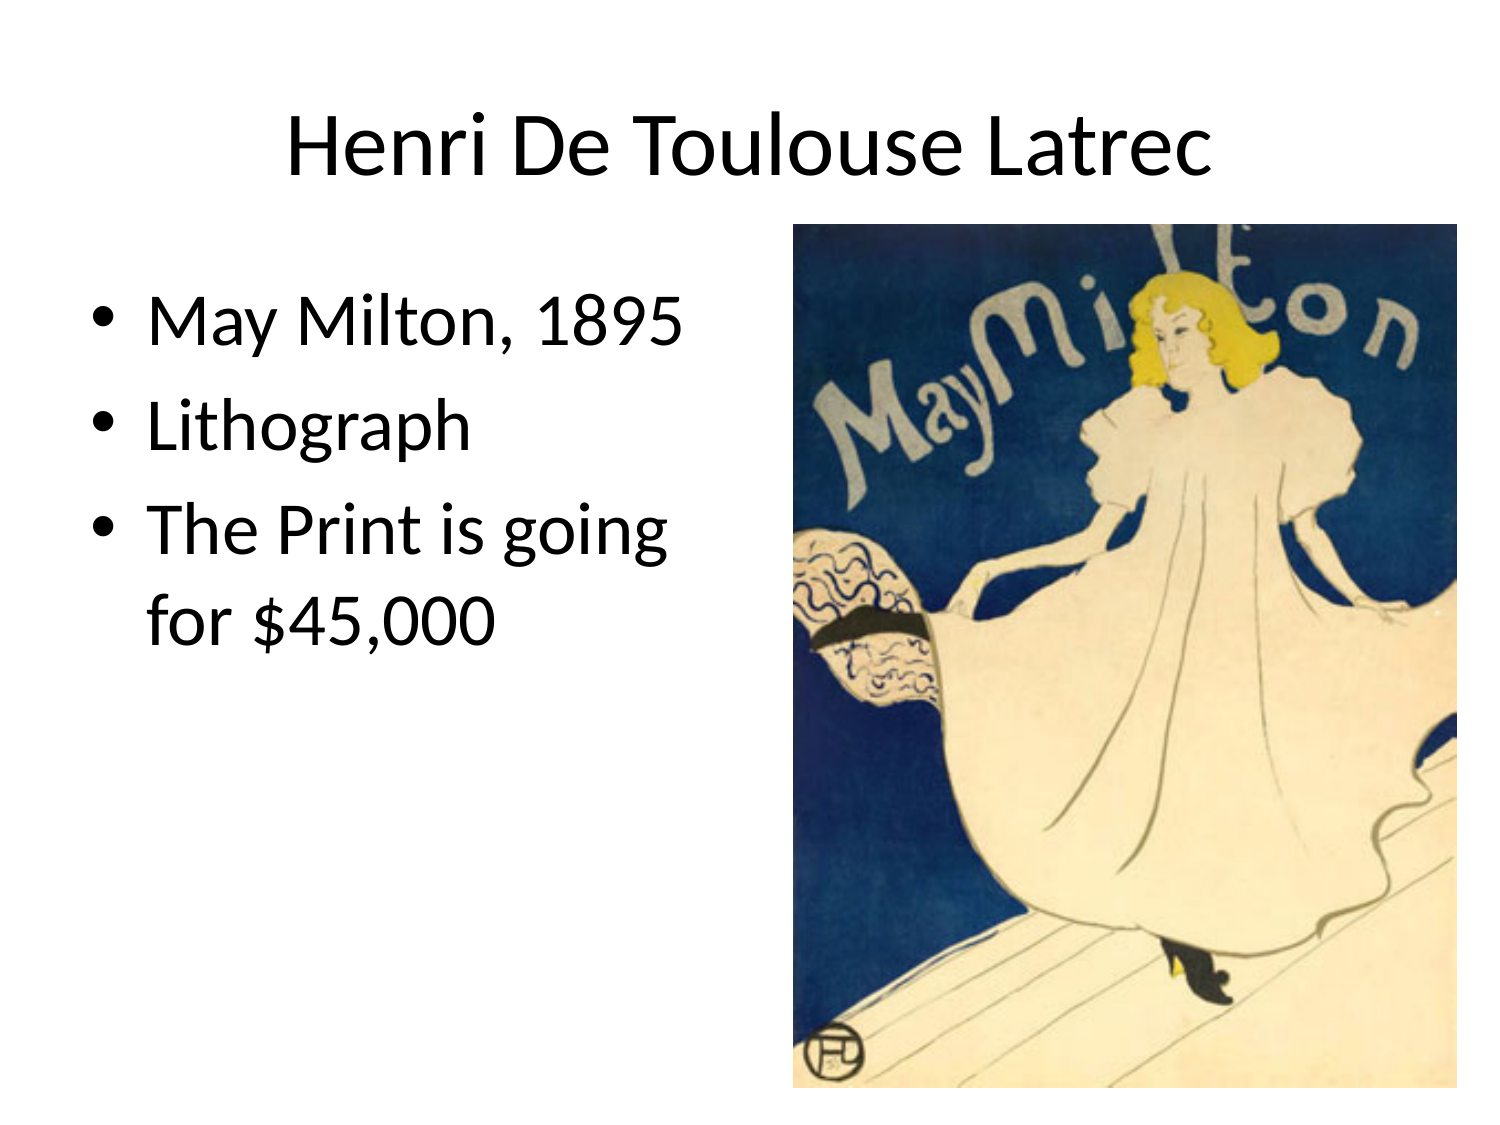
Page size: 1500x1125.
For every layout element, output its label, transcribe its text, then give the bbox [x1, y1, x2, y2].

list May Milton, 1895 Lithograph The Print is going for $45,000 [75, 262, 763, 1005]
picture [792, 224, 1457, 1088]
title Henri De Toulouse Latrec [75, 45, 1425, 233]
